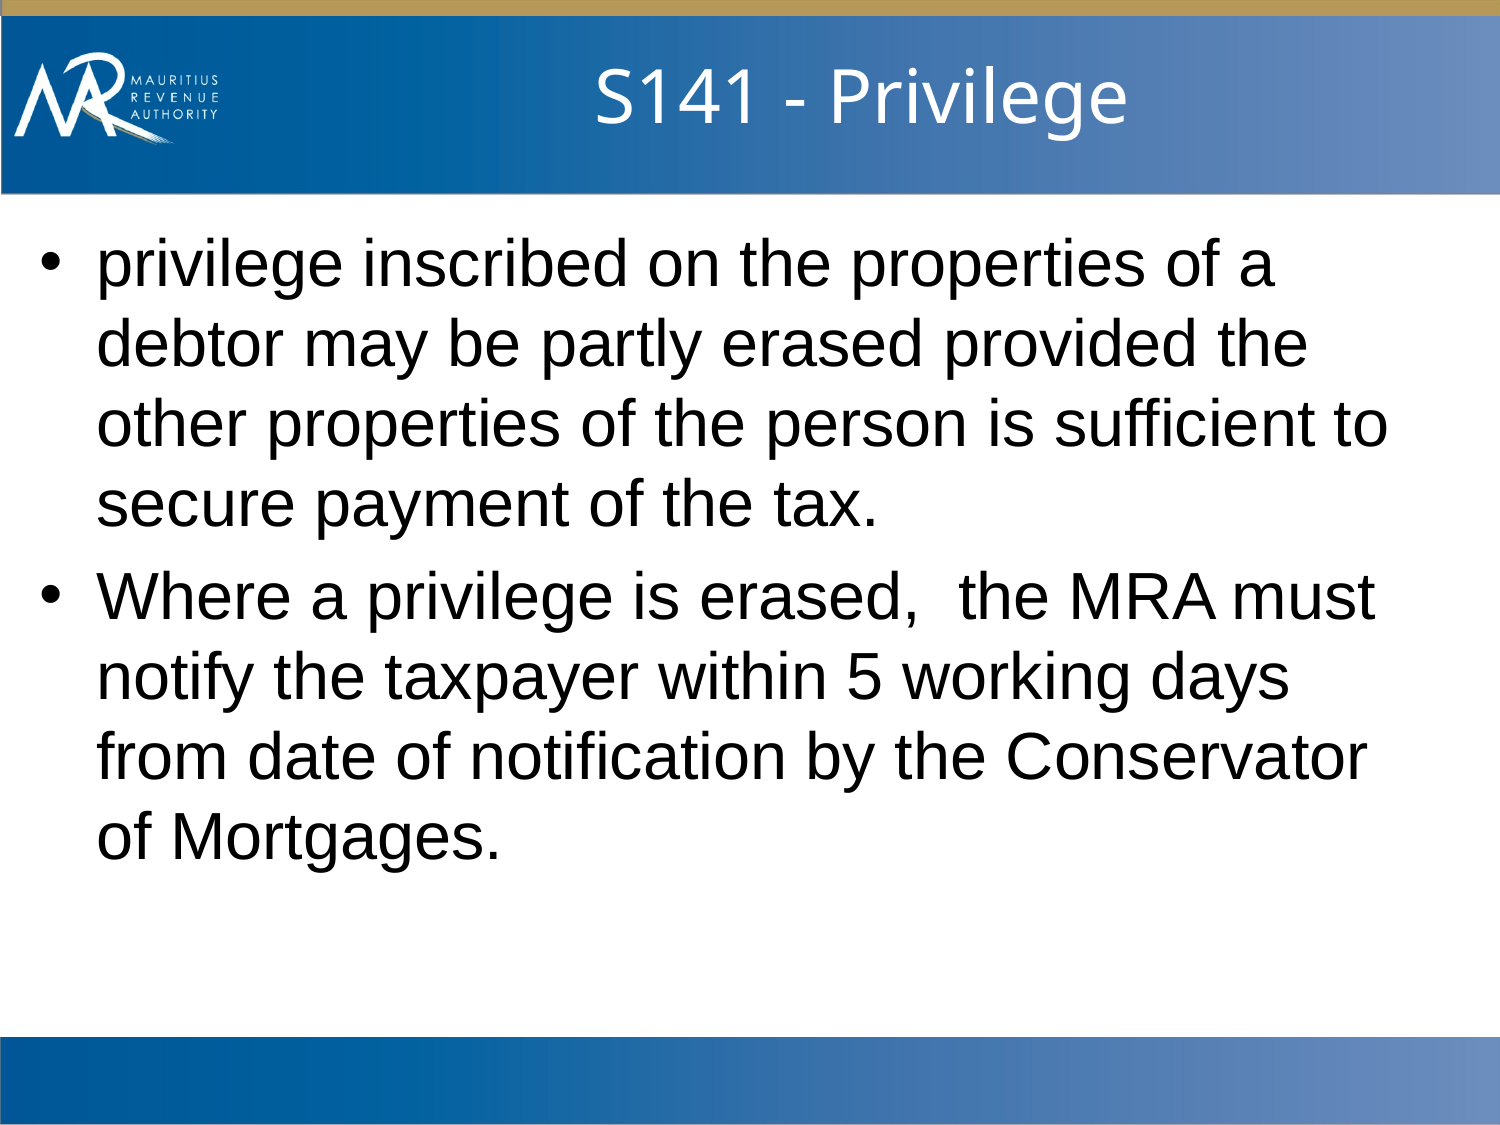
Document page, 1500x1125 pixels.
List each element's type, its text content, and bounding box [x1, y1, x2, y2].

picture [0, 1037, 1500, 1125]
picture [0, 0, 1500, 195]
list privilege inscribed on the properties of a debtor may be partly erased provided the other properties of the person is sufficient to secure payment of the tax. Where a privilege is erased, the MRA must notify the taxpayer within 5 working days from date of notification by the Conservator of Mortgages. [24, 212, 1438, 963]
title S141 - Privilege [224, 0, 1500, 188]
